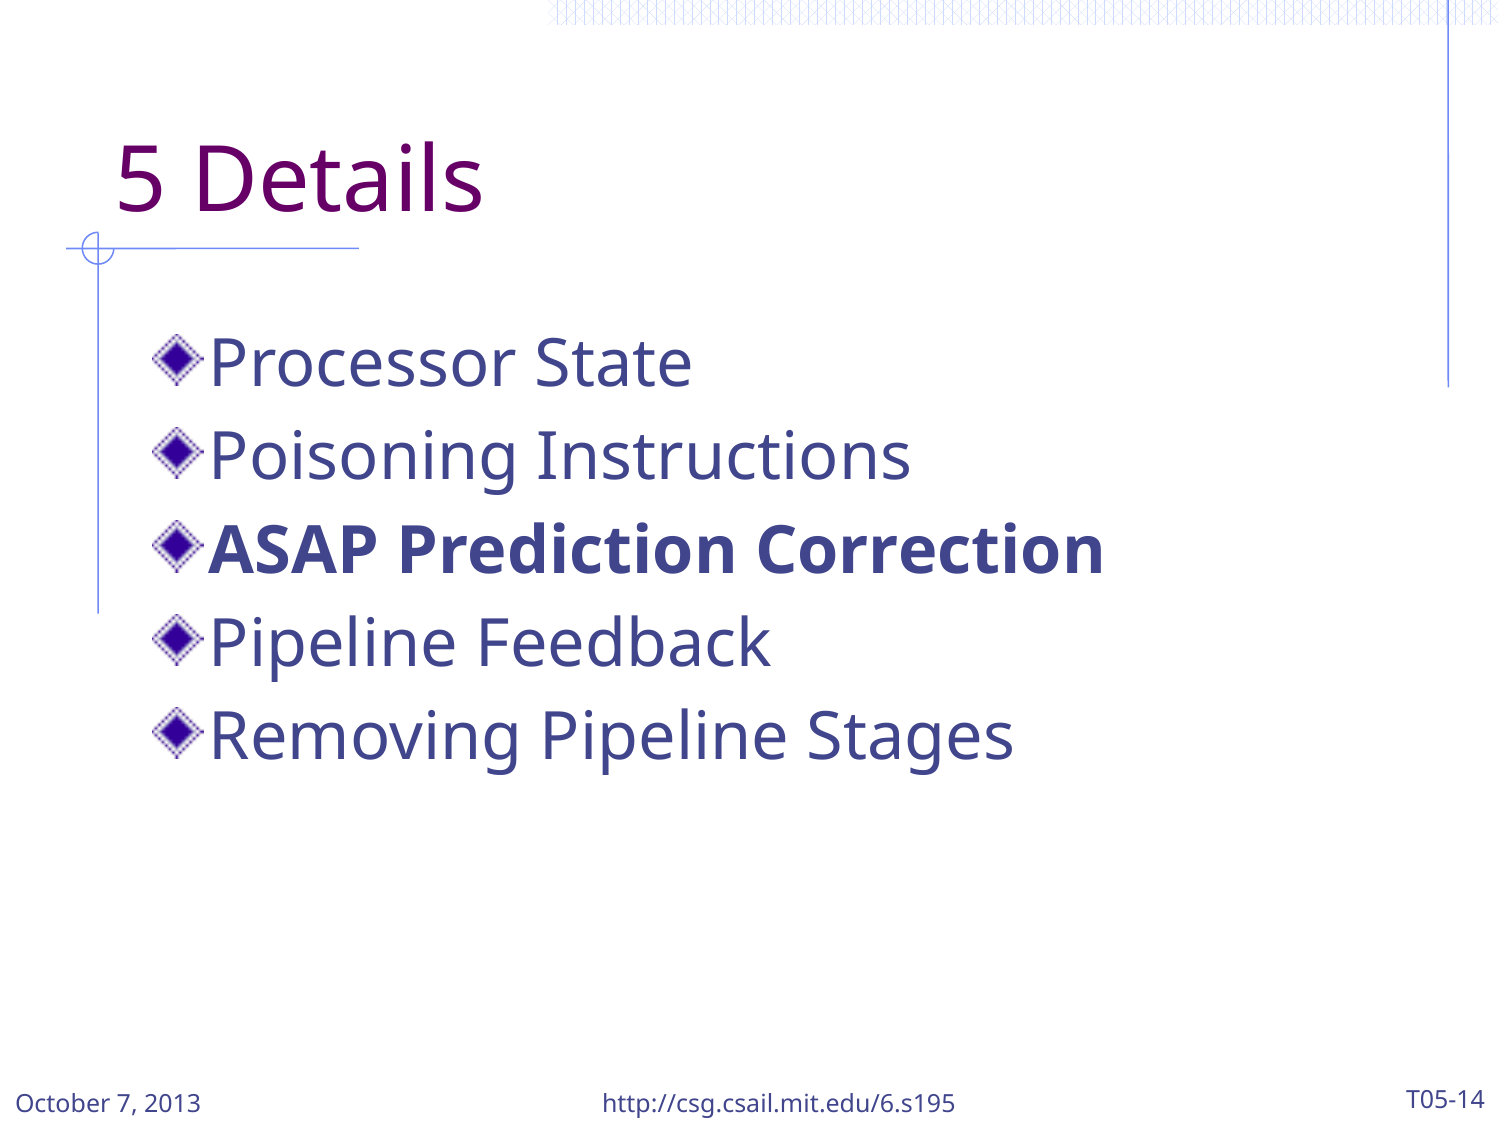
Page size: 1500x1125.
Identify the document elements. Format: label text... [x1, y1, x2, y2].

list Processor State Poisoning Instructions ASAP Prediction Correction Pipeline Feedback Removing Pipeline Stages [137, 312, 1413, 988]
picture [152, 707, 204, 759]
footer http://csg.csail.mit.edu/6.s195 [508, 1049, 1051, 1125]
picture [152, 520, 204, 573]
picture [152, 614, 204, 666]
picture [152, 427, 204, 479]
picture [152, 334, 204, 386]
slide_number T05-14 [1187, 1049, 1500, 1125]
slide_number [0, 1049, 313, 1125]
title 5 Details [99, 49, 1376, 238]
